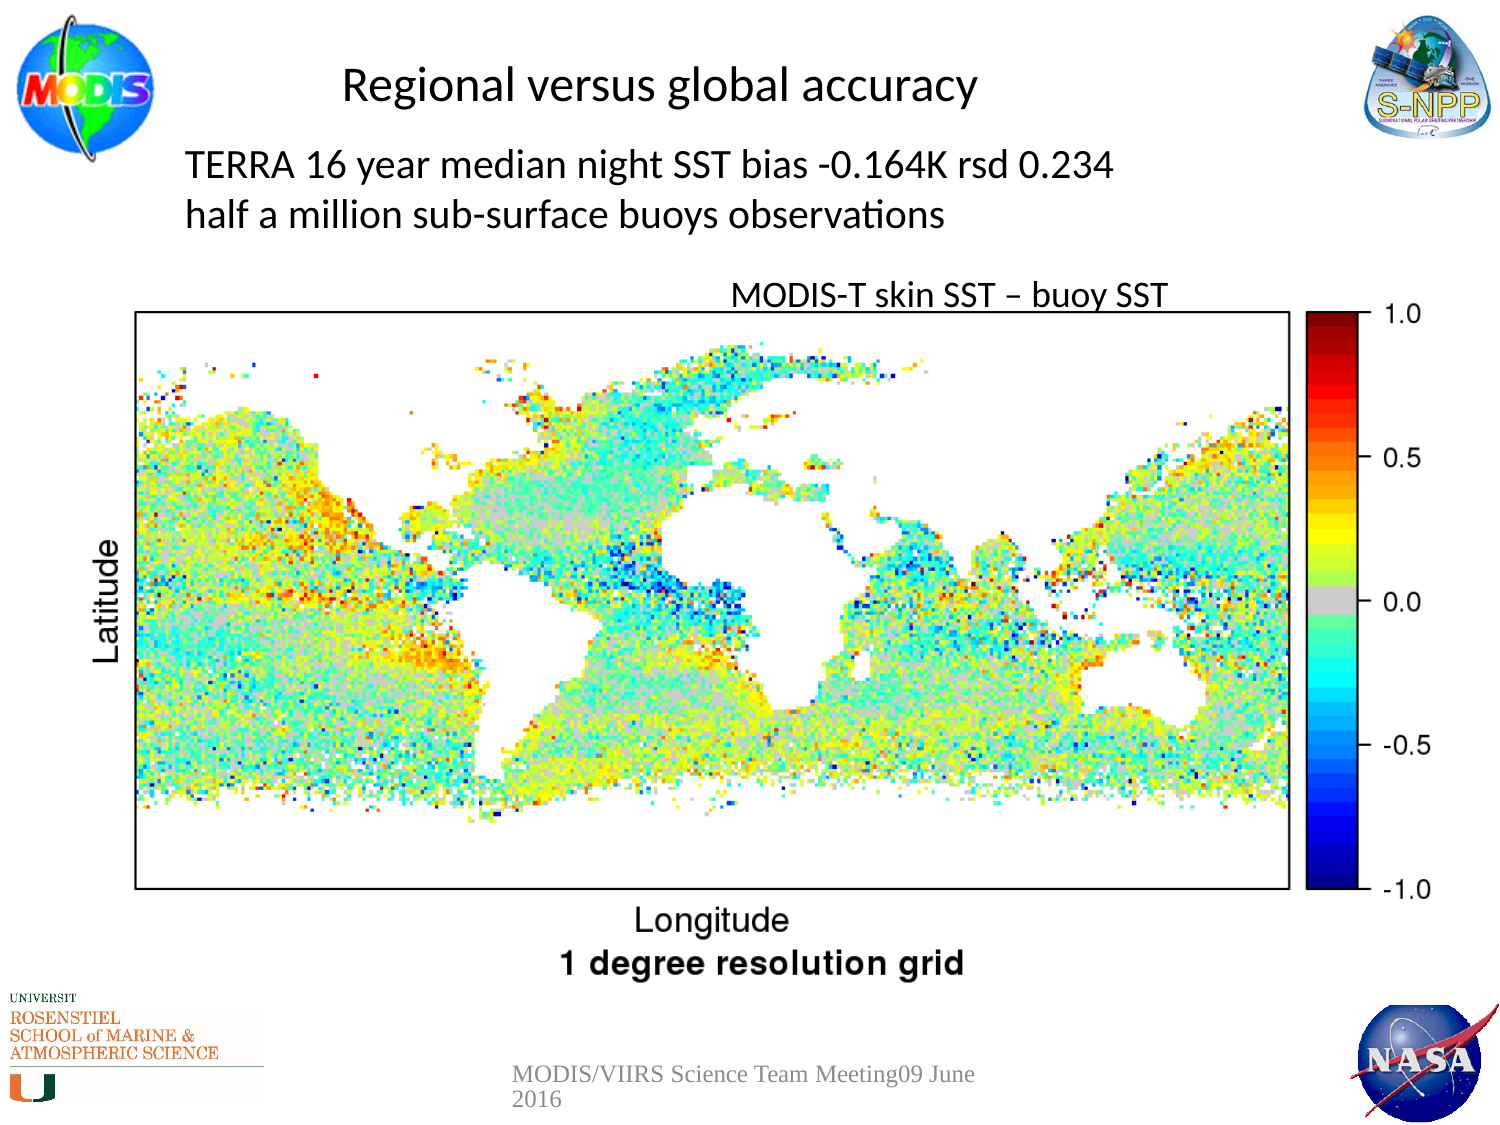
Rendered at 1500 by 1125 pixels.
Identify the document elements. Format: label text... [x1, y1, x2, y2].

text_box Regional versus global accuracy [327, 43, 1125, 119]
picture [11, 13, 159, 169]
text_box MODIS-T skin SST – buoy SST [715, 262, 1184, 288]
picture [6, 288, 1500, 1125]
picture [1362, 13, 1493, 141]
footer MODIS/VIIRS Science Team Meeting09 June 2016 [496, 1042, 1004, 1103]
text_box TERRA 16 year median night SST bias -0.164K rsd 0.234 half a million sub-surface buoys observations [169, 129, 1405, 245]
